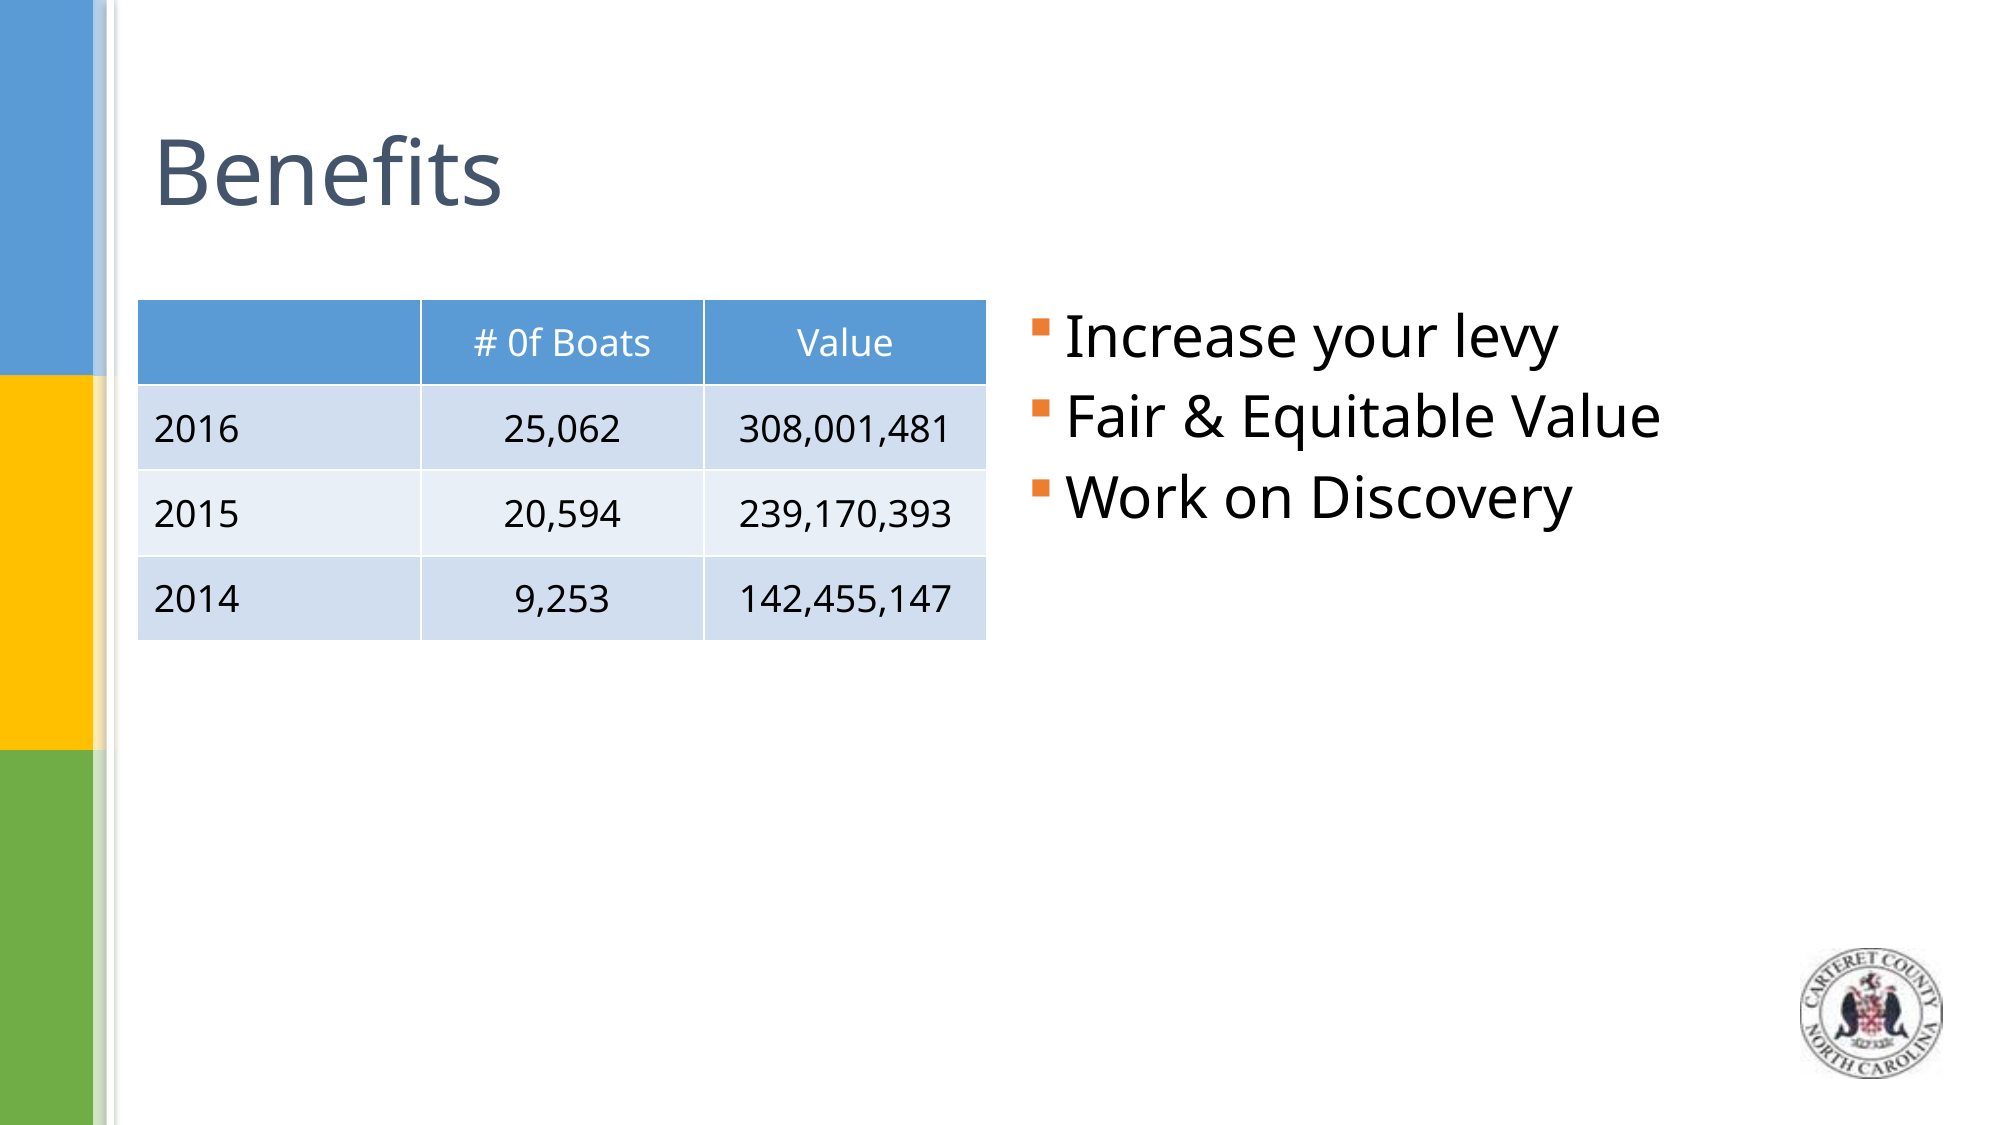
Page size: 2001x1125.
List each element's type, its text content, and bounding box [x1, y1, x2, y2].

table_cell 2014 [138, 557, 420, 640]
table_cell 9,253 [422, 557, 703, 640]
list Increase your levy Fair & Equitable Value Work on Discovery [1012, 299, 1863, 1014]
table_cell 308,001,481 [705, 386, 986, 469]
table_cell 2016 [138, 386, 420, 469]
table_cell 25,062 [422, 386, 703, 469]
table_cell 142,455,147 [705, 557, 986, 640]
picture [1799, 947, 1944, 1079]
title Benefits [137, 59, 1863, 278]
table_cell 20,594 [422, 471, 703, 555]
table_cell 2015 [138, 471, 420, 555]
table_header Value [705, 300, 986, 384]
table_cell 239,170,393 [705, 471, 986, 555]
table_header [138, 300, 420, 384]
table_header # 0f Boats [422, 300, 703, 384]
